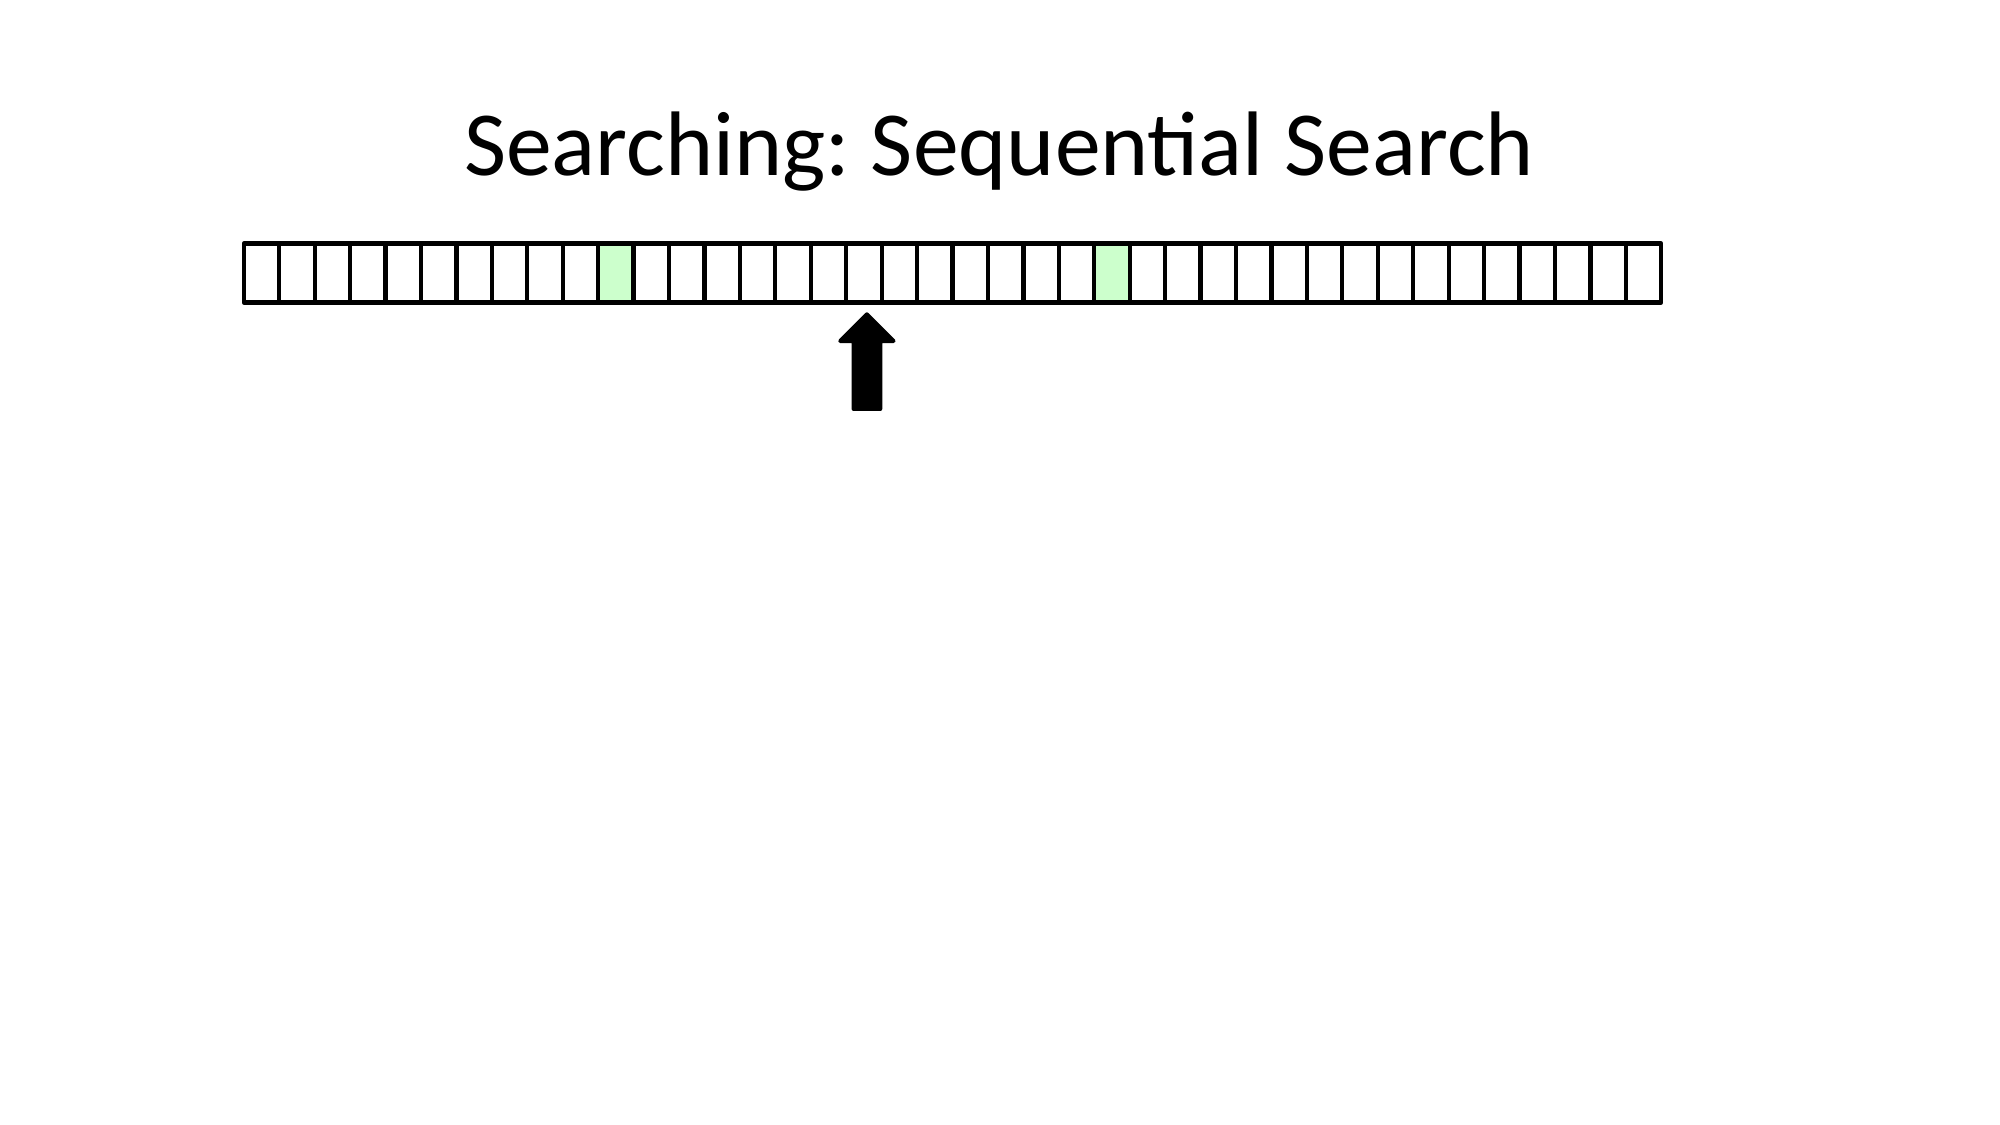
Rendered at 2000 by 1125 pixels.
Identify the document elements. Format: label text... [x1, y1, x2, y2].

text_box [348, 241, 383, 305]
text_box [1376, 241, 1411, 305]
text_box [1340, 241, 1376, 305]
text_box [1588, 241, 1624, 305]
text_box [419, 241, 454, 305]
text_box [738, 241, 773, 305]
text_box [809, 241, 844, 305]
text_box [1482, 241, 1517, 305]
text_box [880, 241, 915, 305]
text_box [454, 241, 490, 305]
text_box [1234, 241, 1269, 305]
text_box [773, 241, 809, 305]
text_box [1128, 241, 1163, 305]
text_box [383, 241, 419, 305]
text_box [242, 241, 277, 305]
text_box [561, 241, 596, 305]
text_box [313, 241, 348, 305]
text_box [1411, 241, 1447, 305]
text_box [667, 241, 702, 305]
text_box [838, 312, 896, 411]
text_box [632, 241, 667, 305]
text_box [1624, 241, 1663, 305]
text_box [490, 241, 525, 305]
text_box [277, 241, 313, 305]
text_box [1517, 241, 1553, 305]
text_box [702, 241, 738, 305]
text_box [1447, 241, 1482, 305]
text_box [1269, 241, 1305, 305]
text_box [1305, 241, 1340, 305]
text_box [986, 241, 1021, 305]
text_box [915, 241, 950, 305]
text_box [844, 241, 880, 305]
title Searching: Sequential Search [99, 45, 1900, 233]
text_box [1021, 241, 1057, 305]
text_box [1163, 241, 1199, 305]
text_box [596, 241, 632, 305]
text_box [1057, 241, 1092, 305]
text_box [525, 241, 561, 305]
text_box [1553, 241, 1588, 305]
text_box [1199, 241, 1234, 305]
text_box [1092, 241, 1128, 305]
text_box [950, 241, 986, 305]
